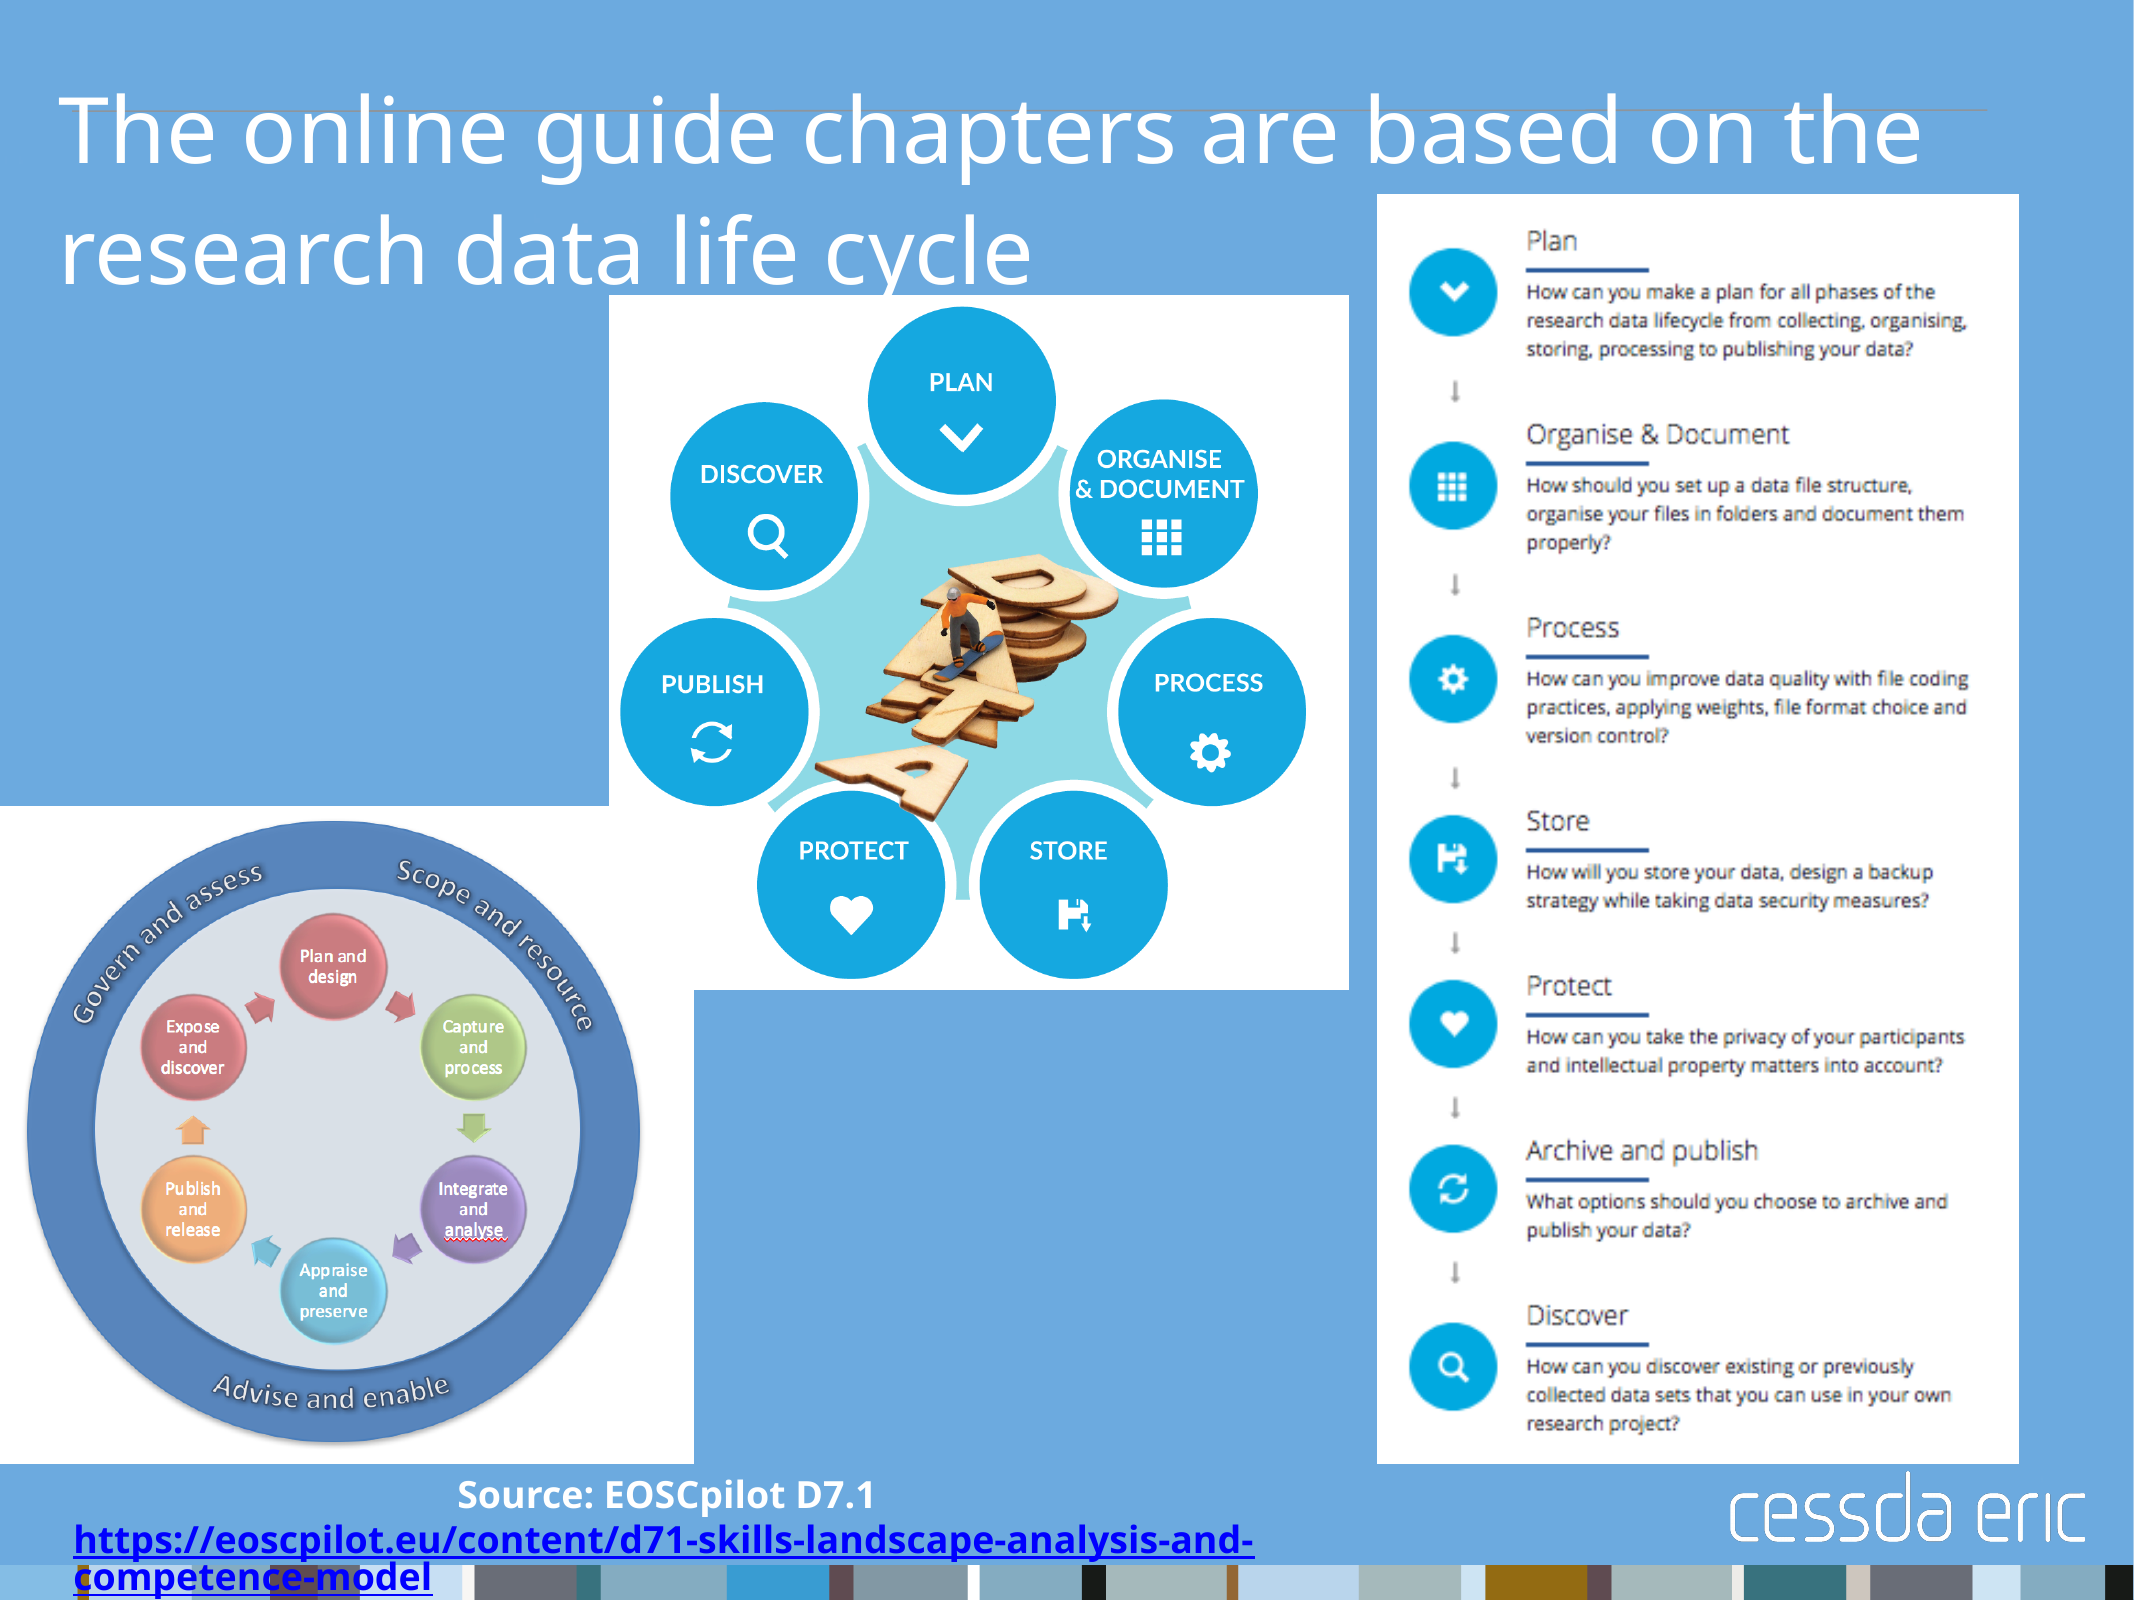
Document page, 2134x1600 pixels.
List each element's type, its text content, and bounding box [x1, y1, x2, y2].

picture [0, 0, 2134, 1600]
title The online guide chapters are based on the research data life cycle [58, 60, 1980, 328]
text_box Source: EOSCpilot D7.1 https://eoscpilot.eu/content/d71-skills-landscape-analysis-and-competence-model p. 43 [58, 1463, 1286, 1600]
